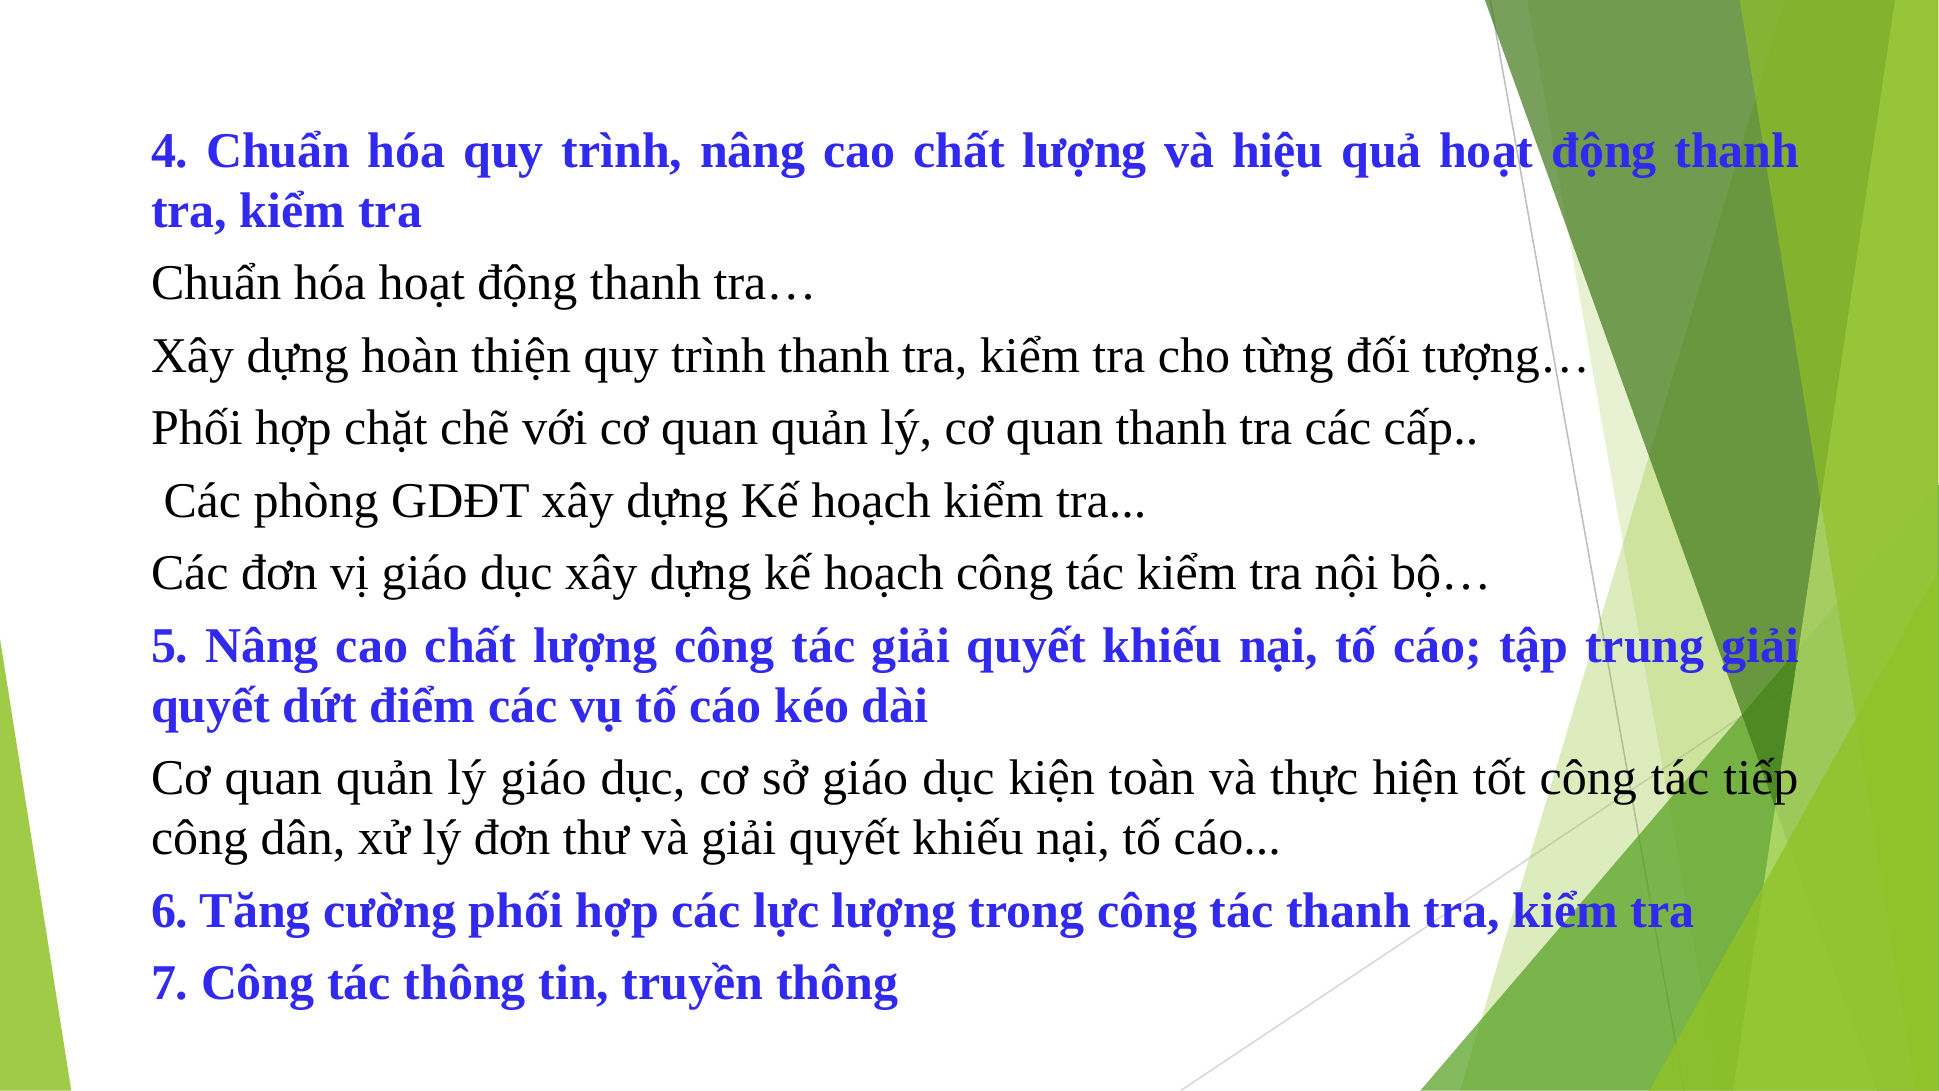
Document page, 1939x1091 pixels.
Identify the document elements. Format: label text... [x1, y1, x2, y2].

text_box 4. Chuẩn hóa quy trình, nâng cao chất lượng và hiệu quả hoạt động thanh tra, kiểm tra Chuẩn hóa hoạt động thanh tra… Xây dựng hoàn thiện quy trình thanh tra, kiểm tra cho từng đối tượng… Phối hợp chặt chẽ với cơ quan quản lý, cơ quan thanh tra các cấp.. Các phòng GDĐT xây dựng Kế hoạch kiểm tra... Các đơn vị giáo dục xây dựng kế hoạch công tác kiểm tra nội bộ… 5. Nâng cao chất lượng công tác giải quyết khiếu nại, tố cáo; tập trung giải quyết dứt điểm các vụ tố cáo kéo dài Cơ quan quản lý giáo dục, cơ sở giáo dục kiện toàn và thực hiện tốt công tác tiếp công dân, xử lý đơn thư và giải quyết khiếu nại, tố cáo... 6. Tăng cường phối hợp các lực lượng trong công tác thanh tra, kiểm tra 7. Công tác thông tin, truyền thông [136, 109, 1816, 1090]
